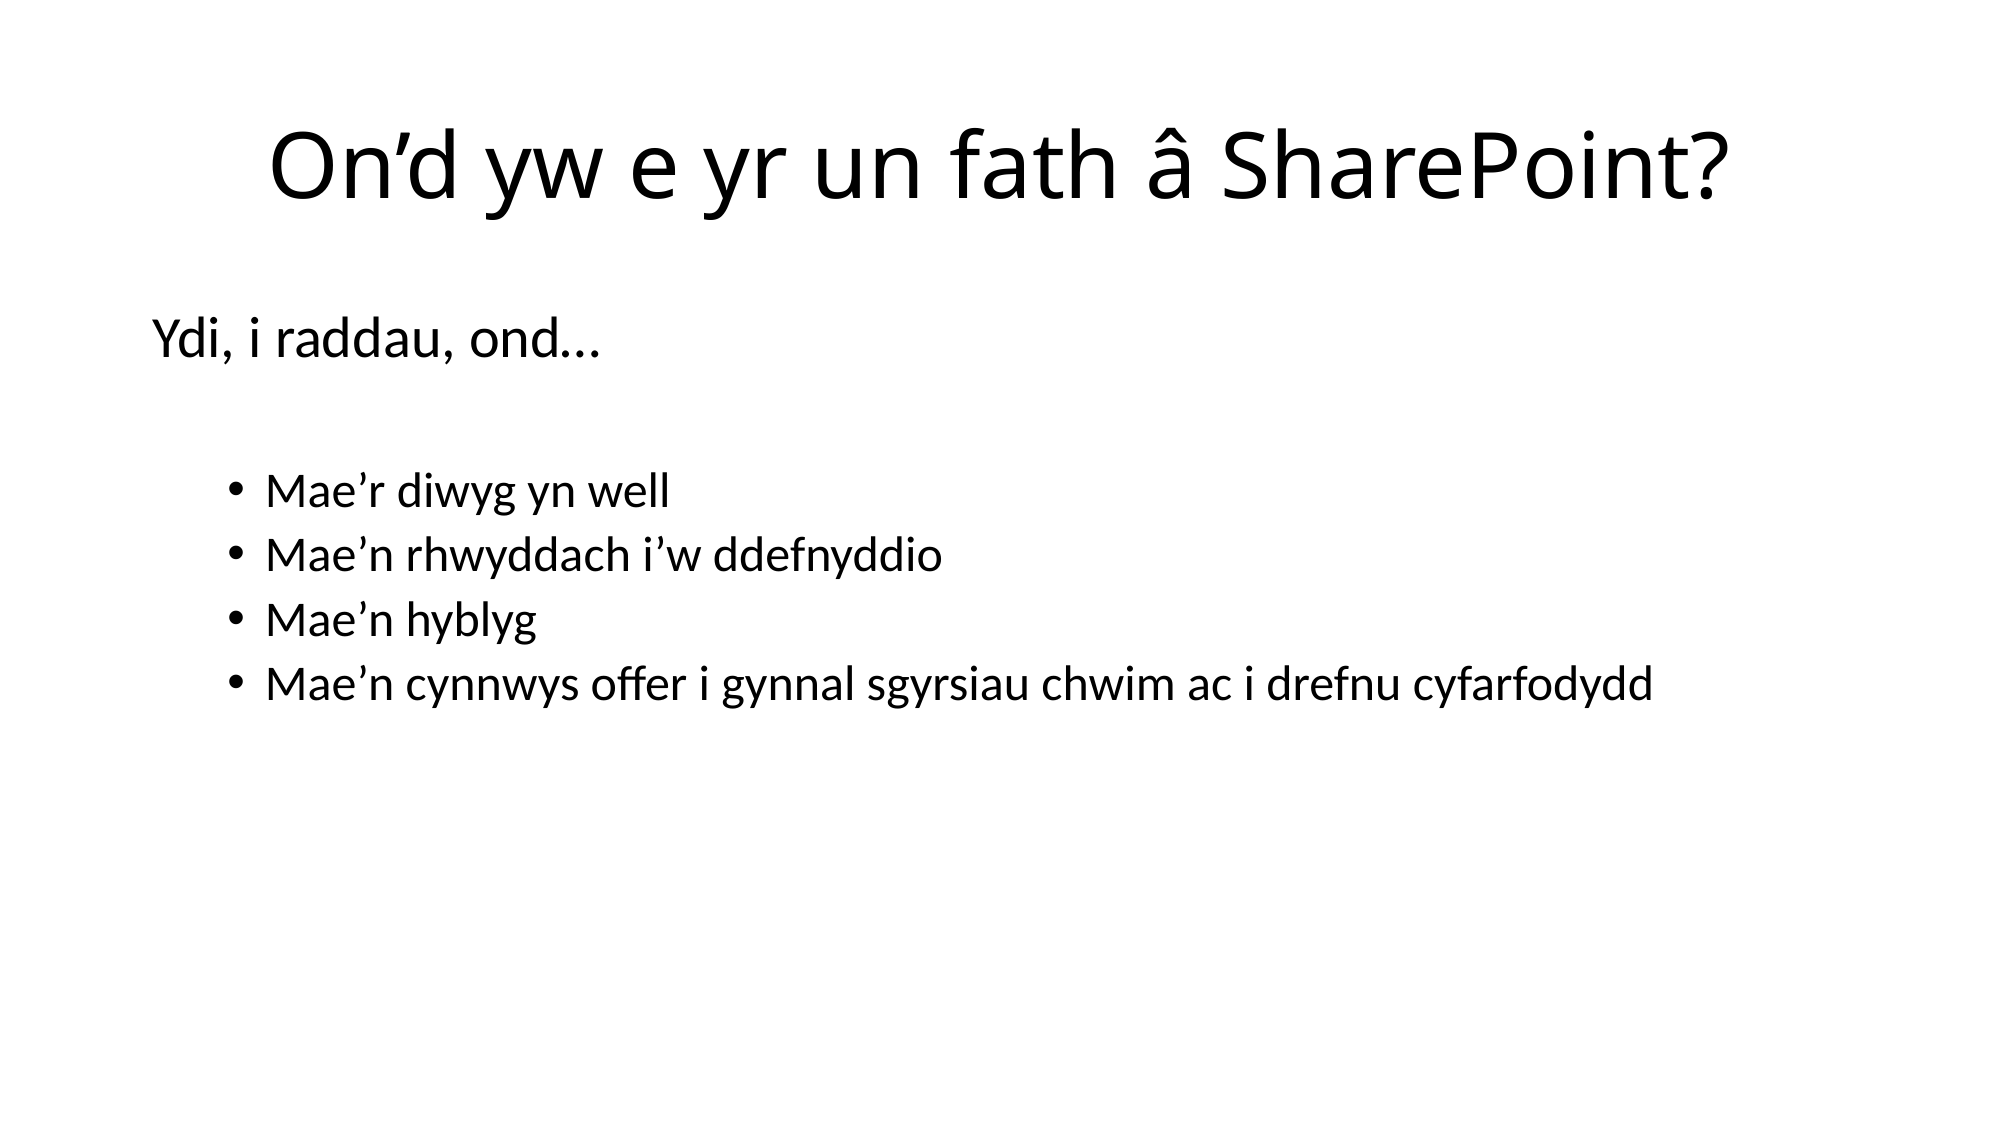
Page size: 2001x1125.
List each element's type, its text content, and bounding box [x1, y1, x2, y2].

title On’d yw e yr un fath â SharePoint? [137, 59, 1863, 278]
list Ydi, i raddau, ond… Mae’r diwyg yn well Mae’n rhwyddach i’w ddefnyddio Mae’n hyblyg Mae’n cynnwys offer i gynnal sgyrsiau chwim ac i drefnu cyfarfodydd [137, 299, 1863, 1014]
